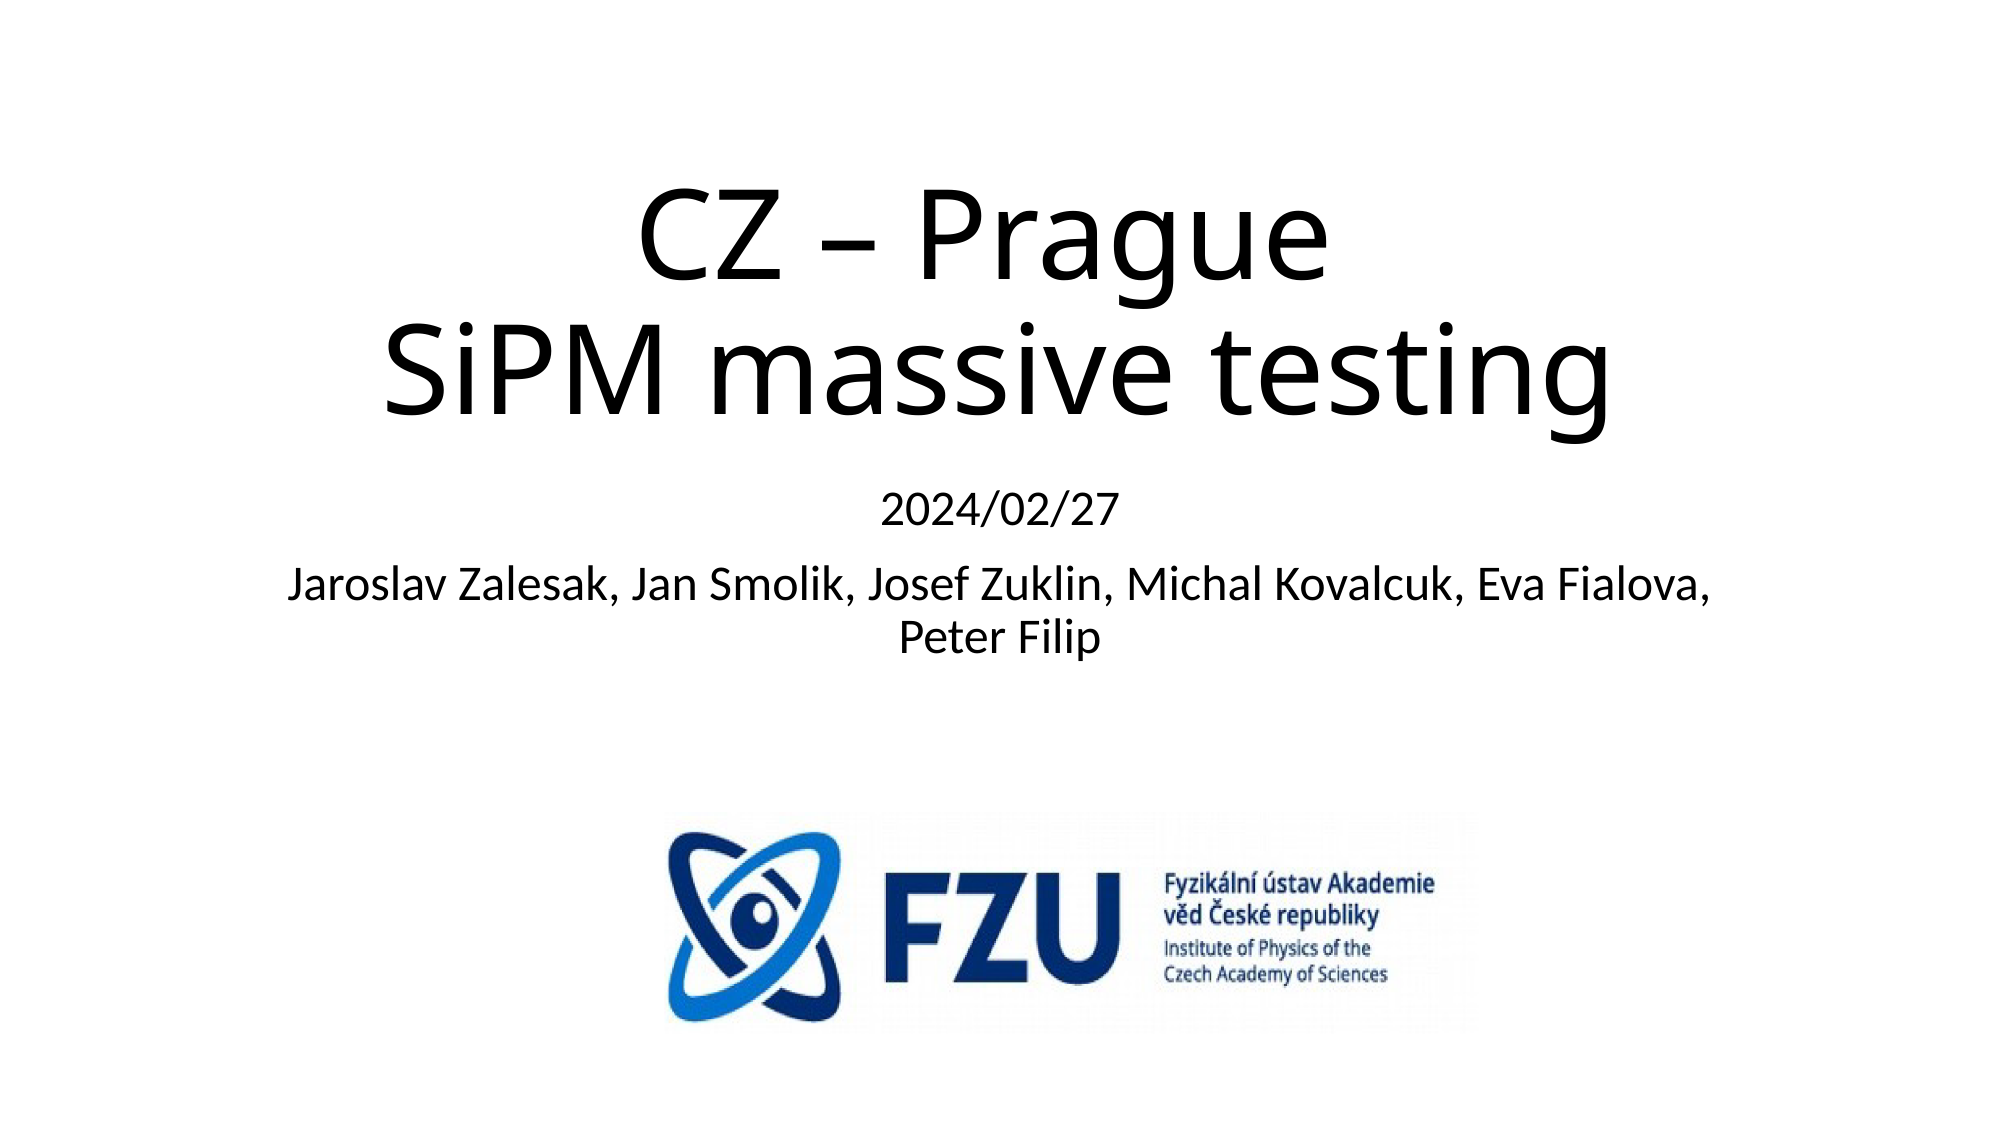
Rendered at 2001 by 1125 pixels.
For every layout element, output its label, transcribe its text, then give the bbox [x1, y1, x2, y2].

picture [664, 812, 1479, 1034]
subtitle 2024/02/27 Jaroslav Zalesak, Jan Smolik, Josef Zuklin, Michal Kovalcuk, Eva Fialova, Peter Filip [249, 474, 1750, 747]
title CZ – Prague SiPM massive testing [249, 57, 1750, 450]
